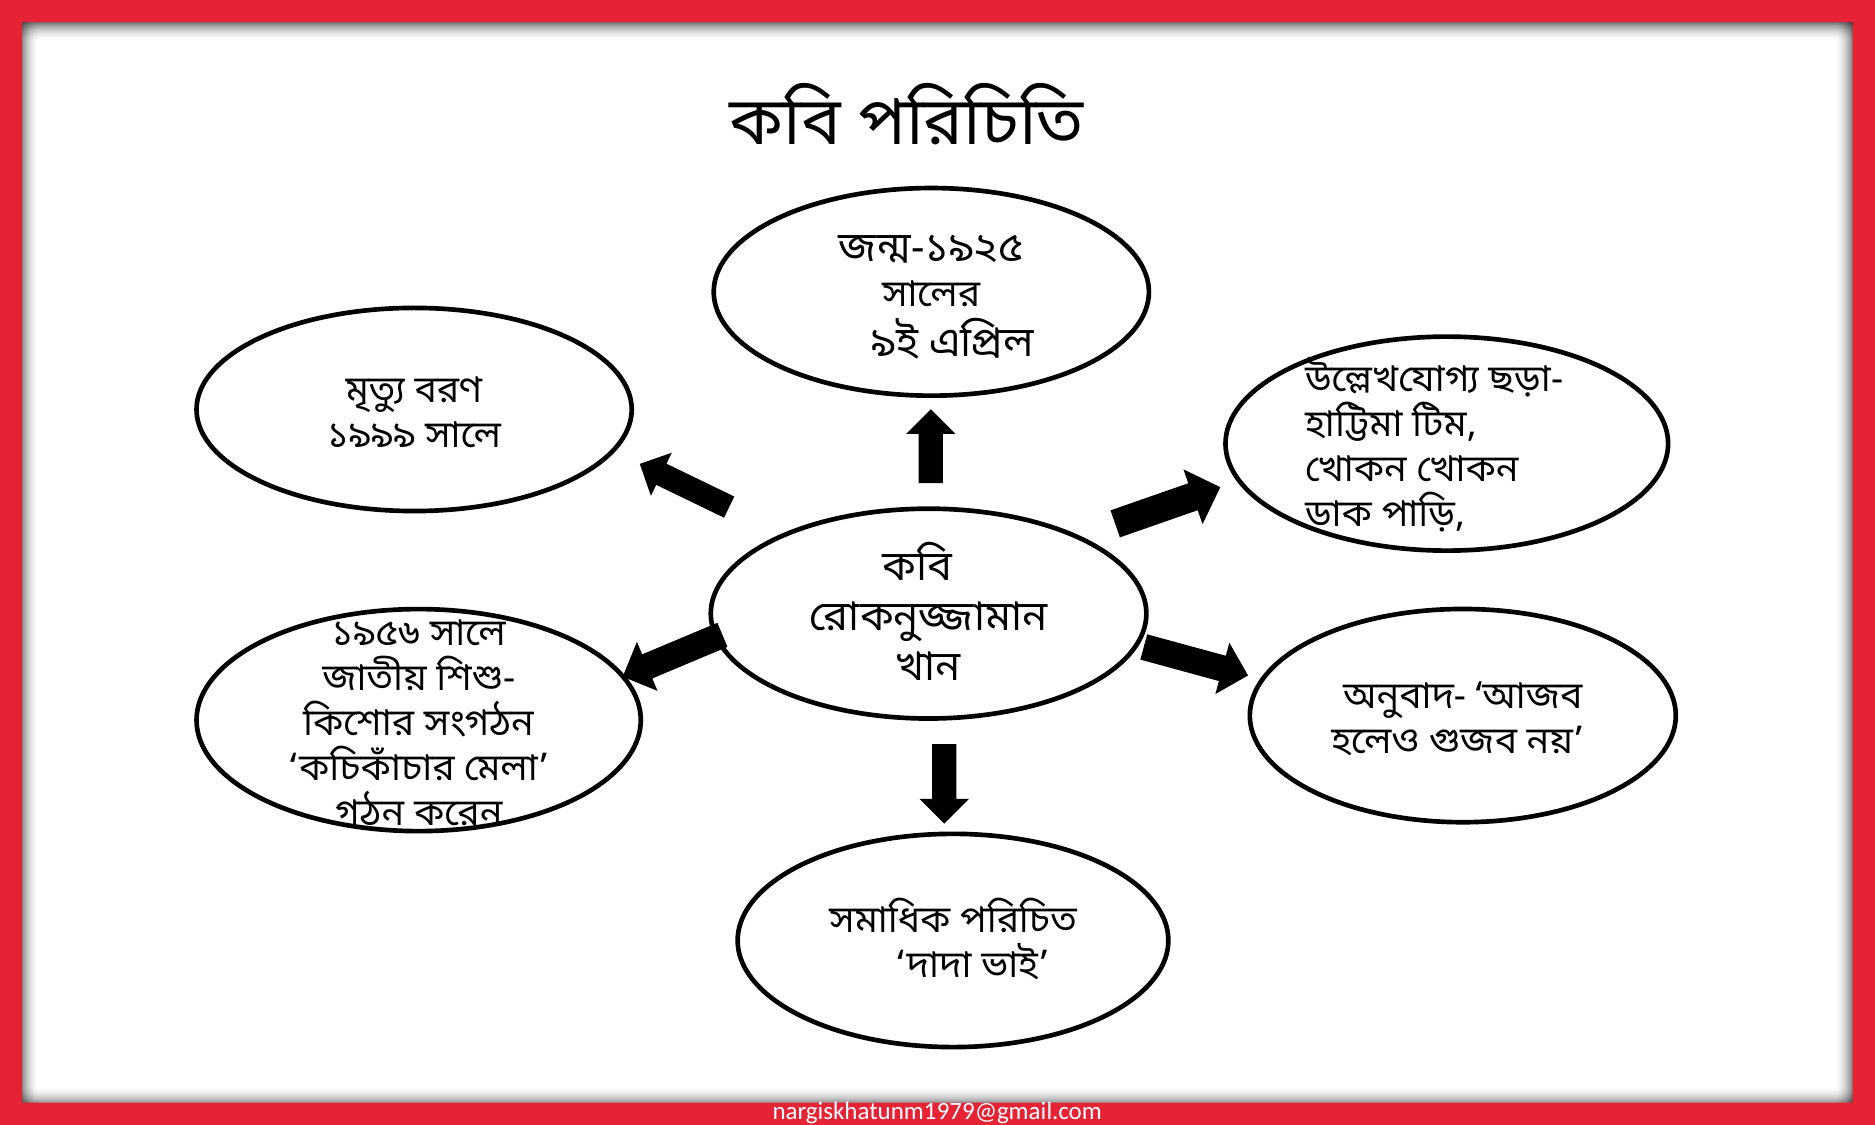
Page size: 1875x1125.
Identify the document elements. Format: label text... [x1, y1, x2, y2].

text_box জন্ম-১৯২৫ সালের ৯ই এপ্রিল [712, 186, 1150, 397]
text_box ১৯৫৬ সালে জাতীয় শিশু- কিশোর সংগঠন ‘কচিকাঁচার মেলা’ গঠন করেন [195, 608, 642, 833]
text_box কবি রোকনুজ্জামান খান [709, 507, 1148, 720]
text_box সমাধিক পরিচিত ‘দাদা ভাই’ [736, 832, 1170, 1049]
text_box [1110, 469, 1221, 538]
text_box মৃত্যু বরণ ১৯৯৯ সালে [195, 306, 633, 513]
text_box কবি পরিচিতি [677, 70, 1120, 246]
text_box [639, 452, 735, 518]
text_box [622, 622, 728, 691]
text_box উল্লেখযোগ্য ছড়া- হাট্টিমা টিম, খোকন খোকন ডাক পাড়ি, [1224, 335, 1670, 552]
text_box [919, 744, 969, 824]
text_box [906, 409, 956, 484]
text_box [1140, 634, 1249, 695]
text_box অনুবাদ- ‘আজব হলেও গুজব নয়’ [1248, 607, 1677, 824]
